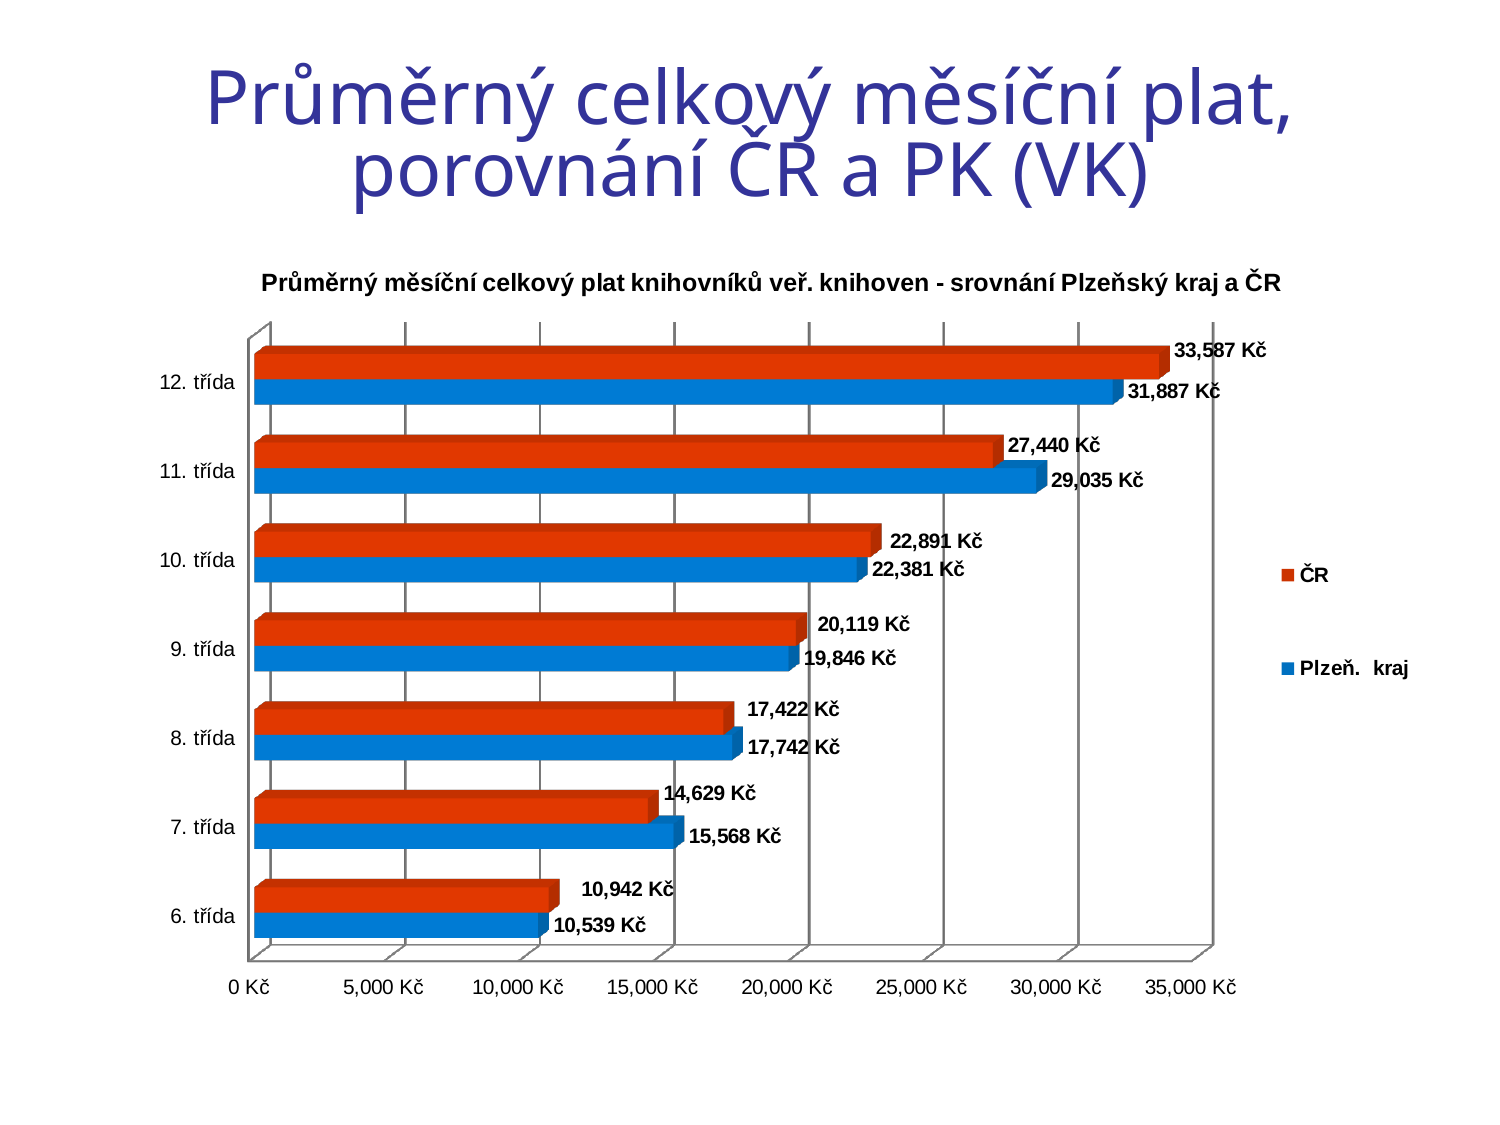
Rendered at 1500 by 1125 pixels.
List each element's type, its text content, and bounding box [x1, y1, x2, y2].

chart [74, 262, 1426, 1006]
title Průměrný celkový měsíční plat, porovnání ČR a PK (VK) [75, 45, 1425, 233]
